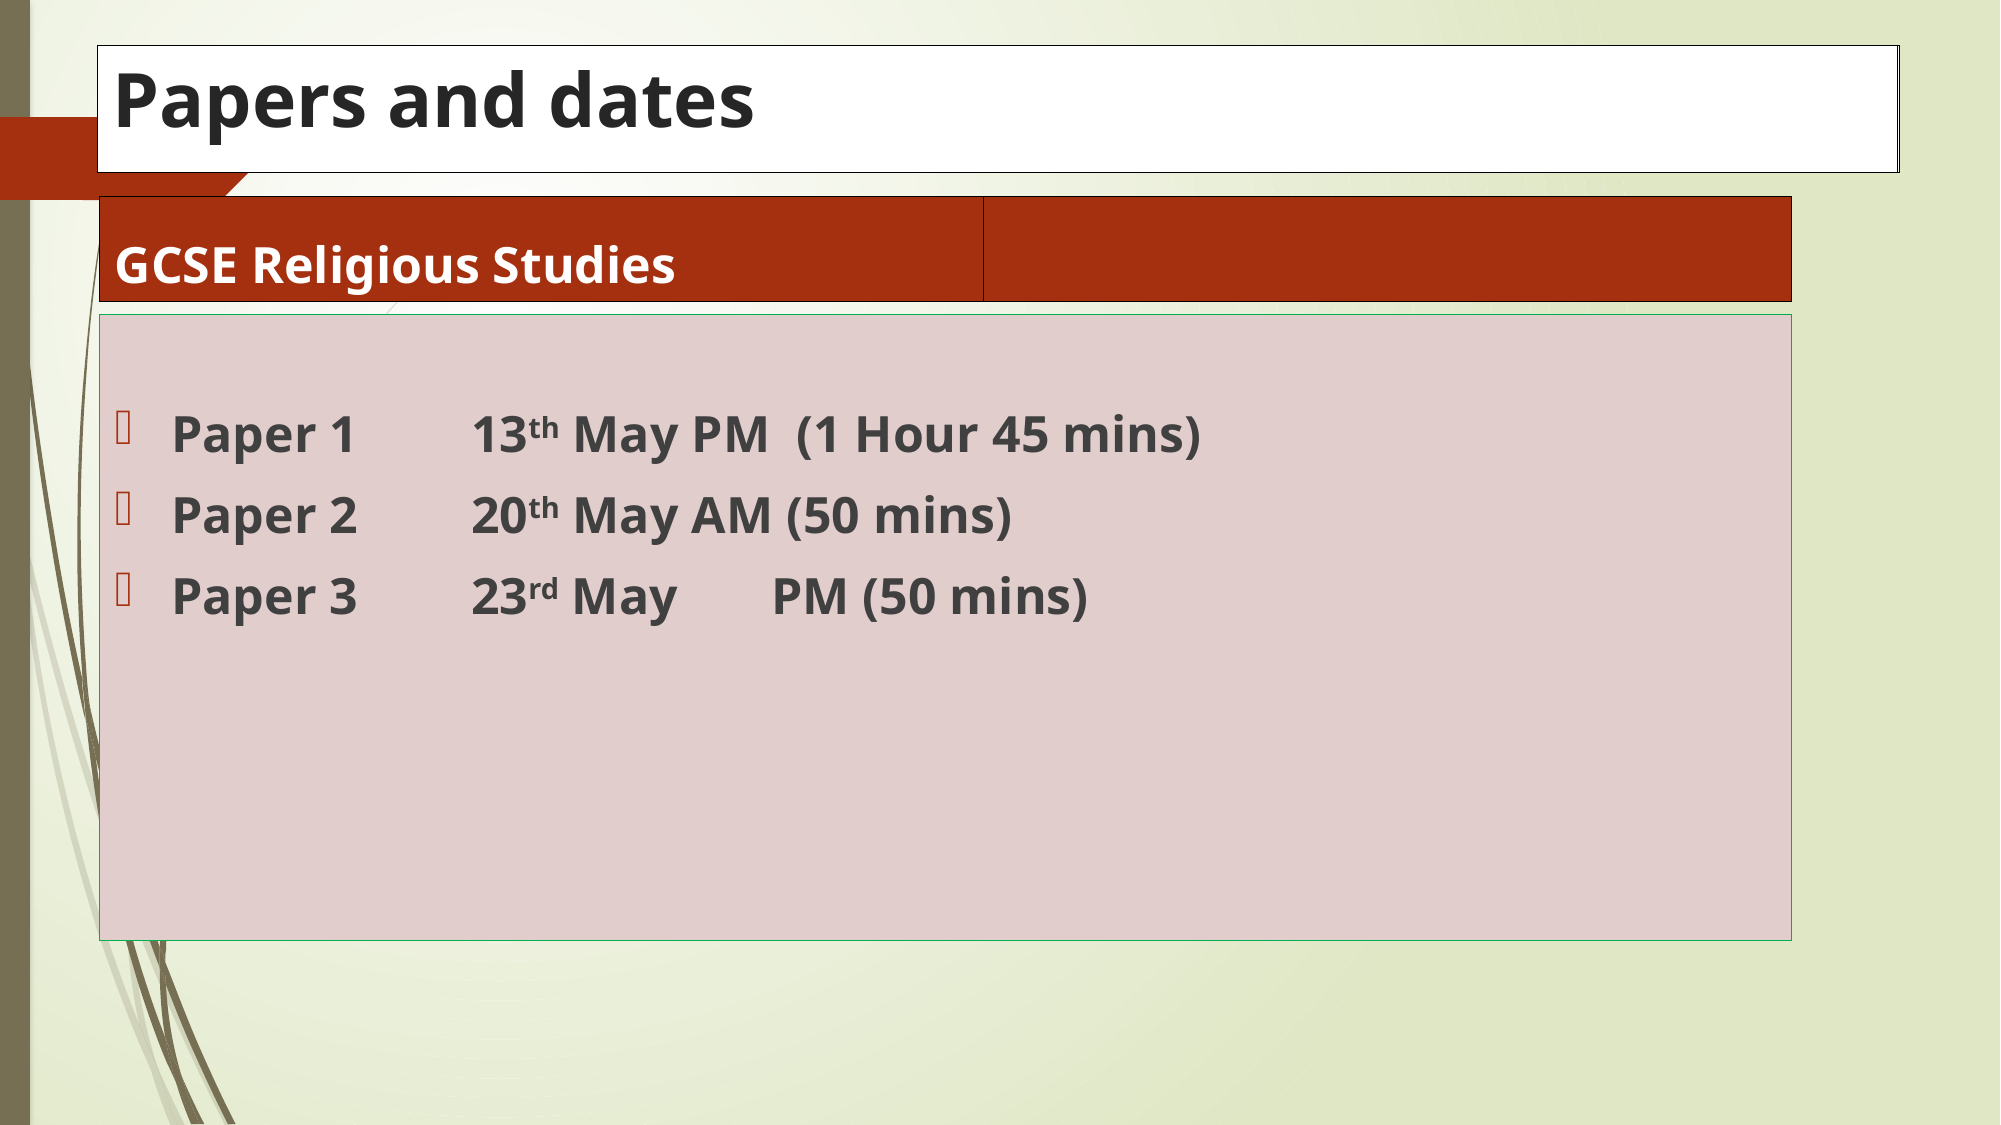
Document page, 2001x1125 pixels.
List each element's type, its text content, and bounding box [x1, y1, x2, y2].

list GCSE English Literature [984, 196, 1792, 302]
text_box Paper 1 13th May PM (1 Hour 45 mins) Paper 2 20th May AM (50 mins) Paper 3 23rd May PM (50 mins) [99, 314, 1792, 941]
text_box GCSE Religious Studies [99, 196, 984, 302]
text_box Papers and dates [97, 45, 1898, 173]
